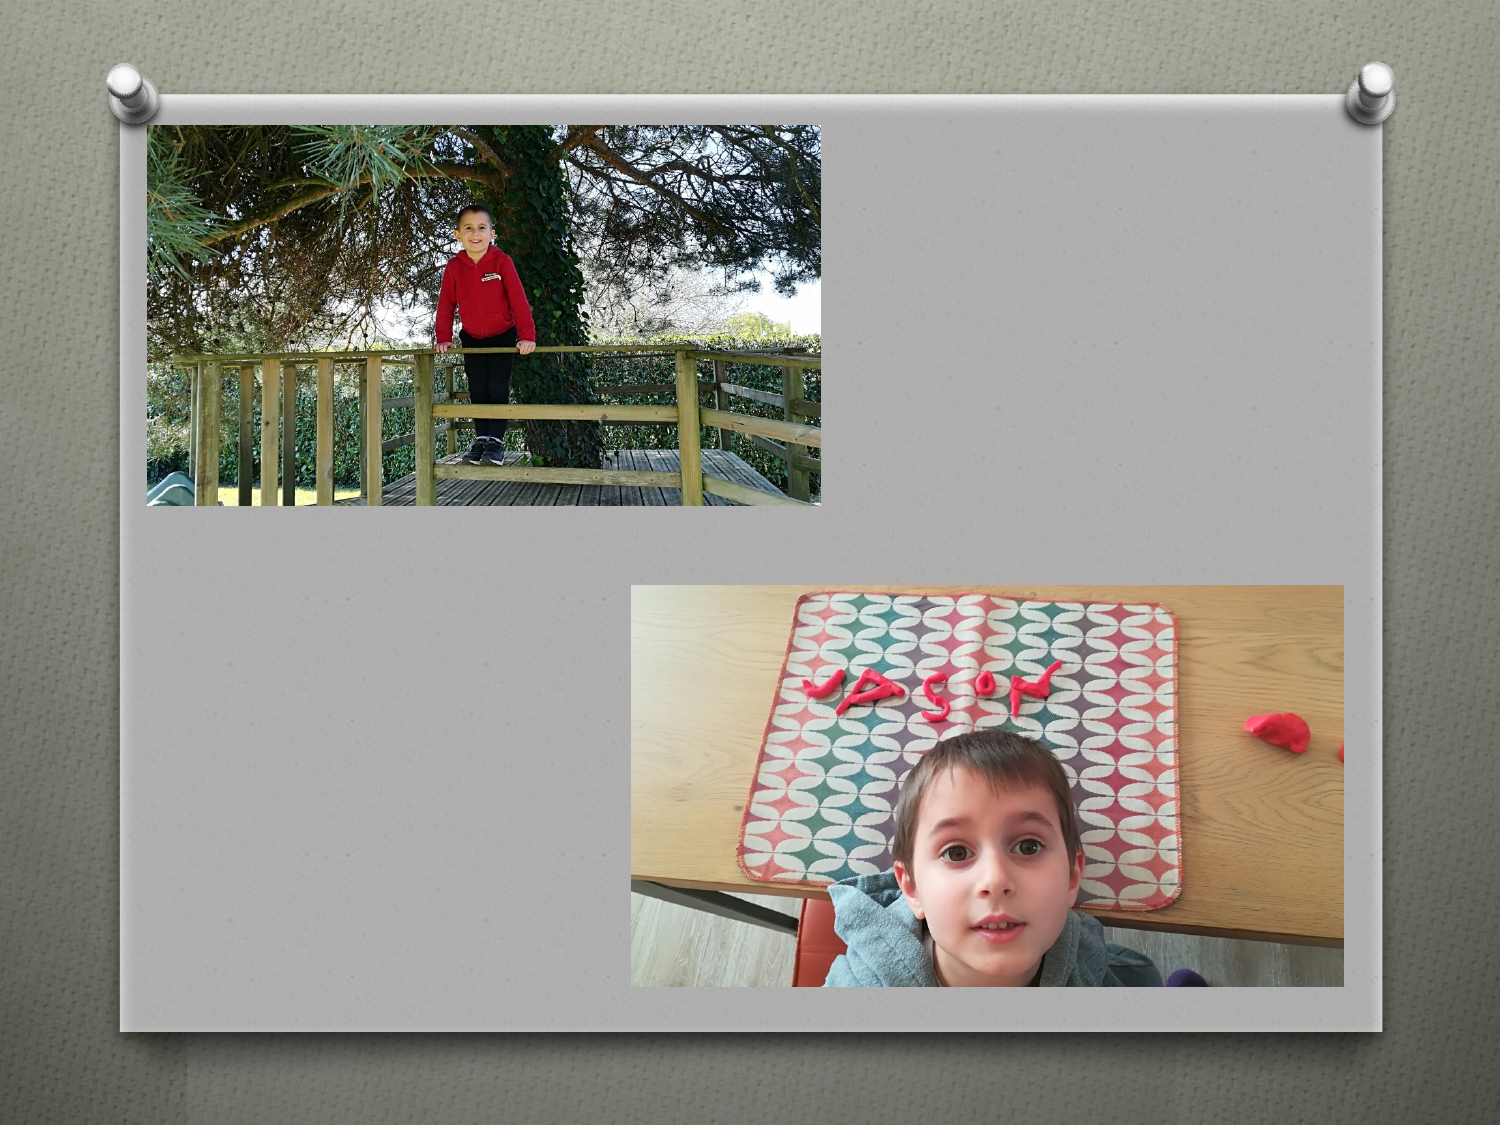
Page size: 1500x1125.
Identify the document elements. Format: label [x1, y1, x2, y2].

picture [1317, 35, 1439, 156]
picture [631, 584, 1344, 987]
picture [75, 29, 822, 506]
